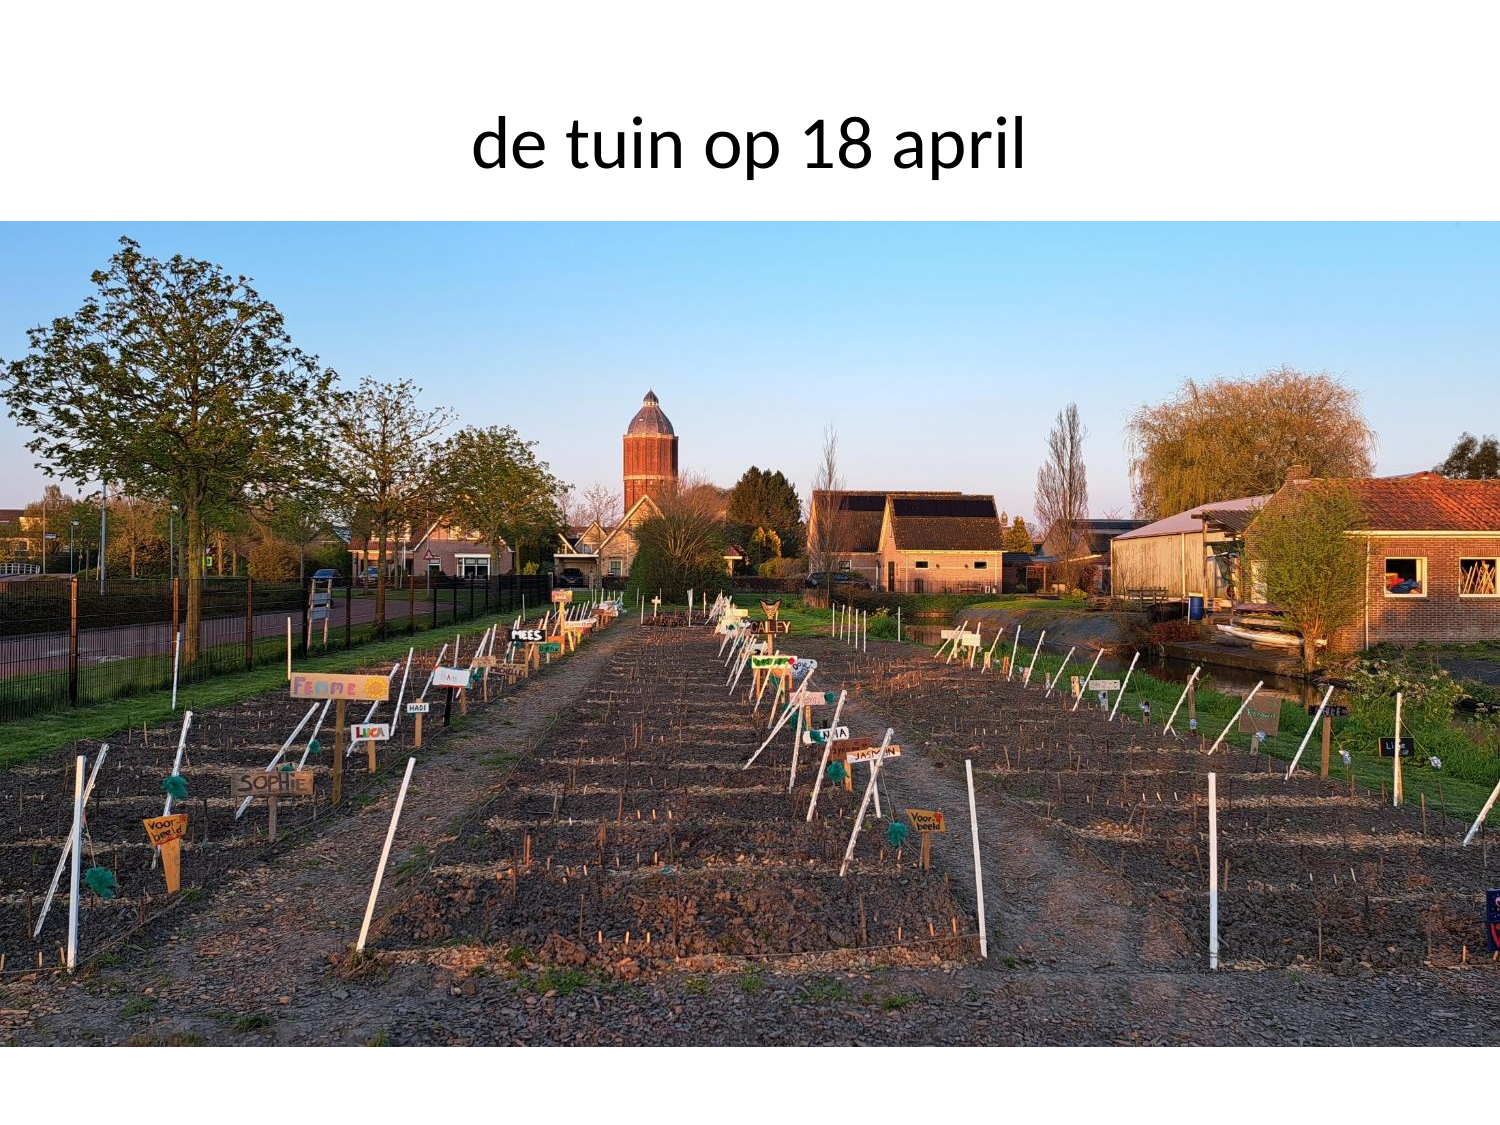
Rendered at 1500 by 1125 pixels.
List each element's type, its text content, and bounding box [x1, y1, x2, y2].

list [0, 221, 1500, 1047]
title de tuin op 18 april [75, 45, 1425, 219]
